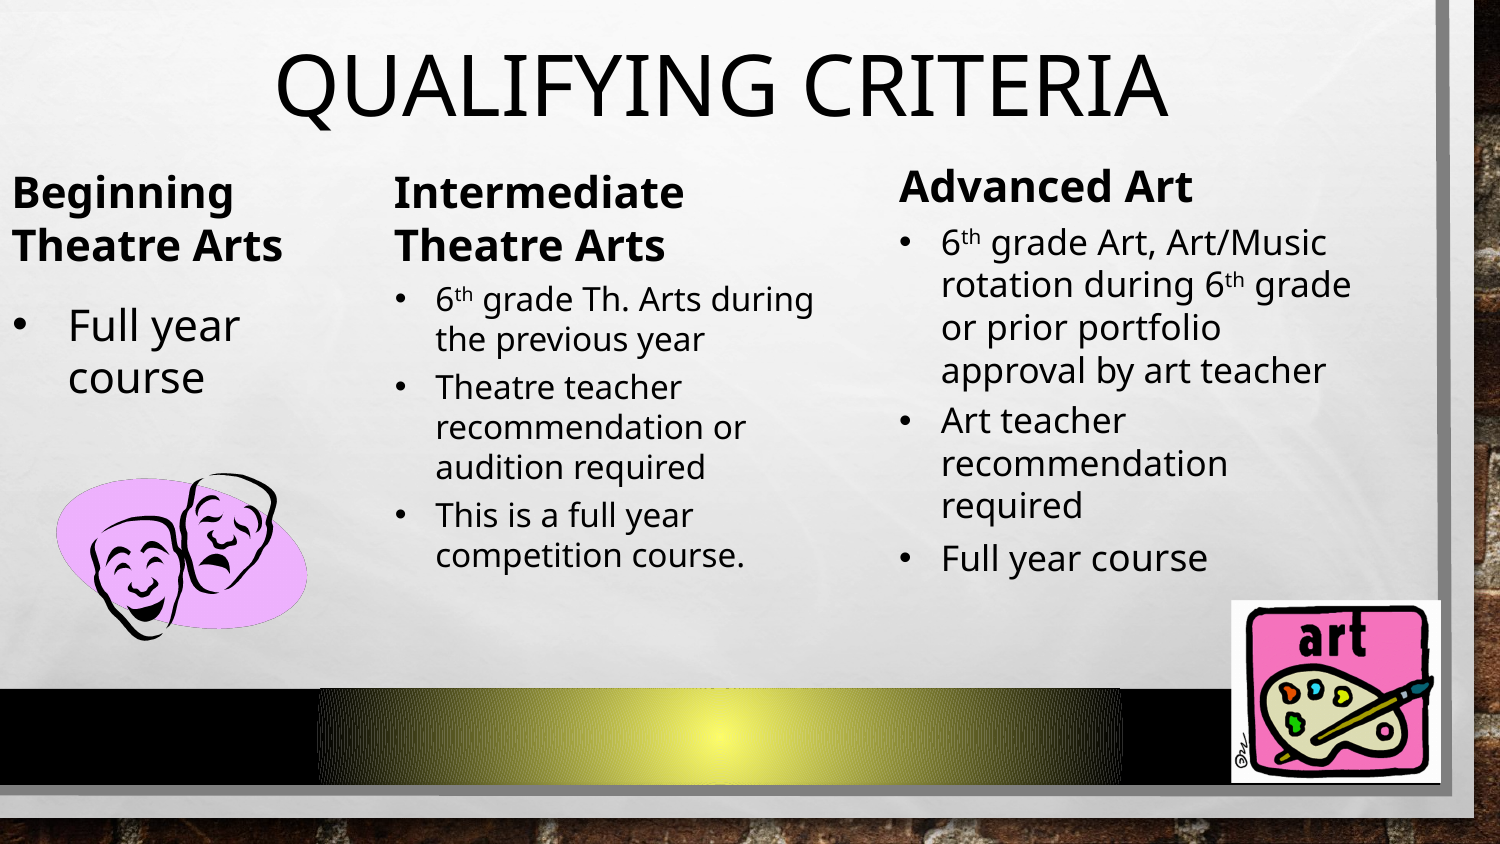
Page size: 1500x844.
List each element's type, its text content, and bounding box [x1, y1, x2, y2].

text_box Beginning Theatre Arts Full year course [0, 159, 371, 409]
text_box Intermediate Theatre Arts 6th grade Th. Arts during the previous year Theatre teacher recommendation or audition required This is a full year competition course. [382, 159, 835, 584]
picture [0, 0, 1441, 796]
title QUALIFYING CRITERIA [243, 18, 1201, 160]
text_box Advanced Art 6th grade Art, Art/Music rotation during 6th grade or prior portfolio approval by art teacher Art teacher recommendation required Full year course [887, 153, 1375, 570]
picture [0, 0, 1500, 844]
